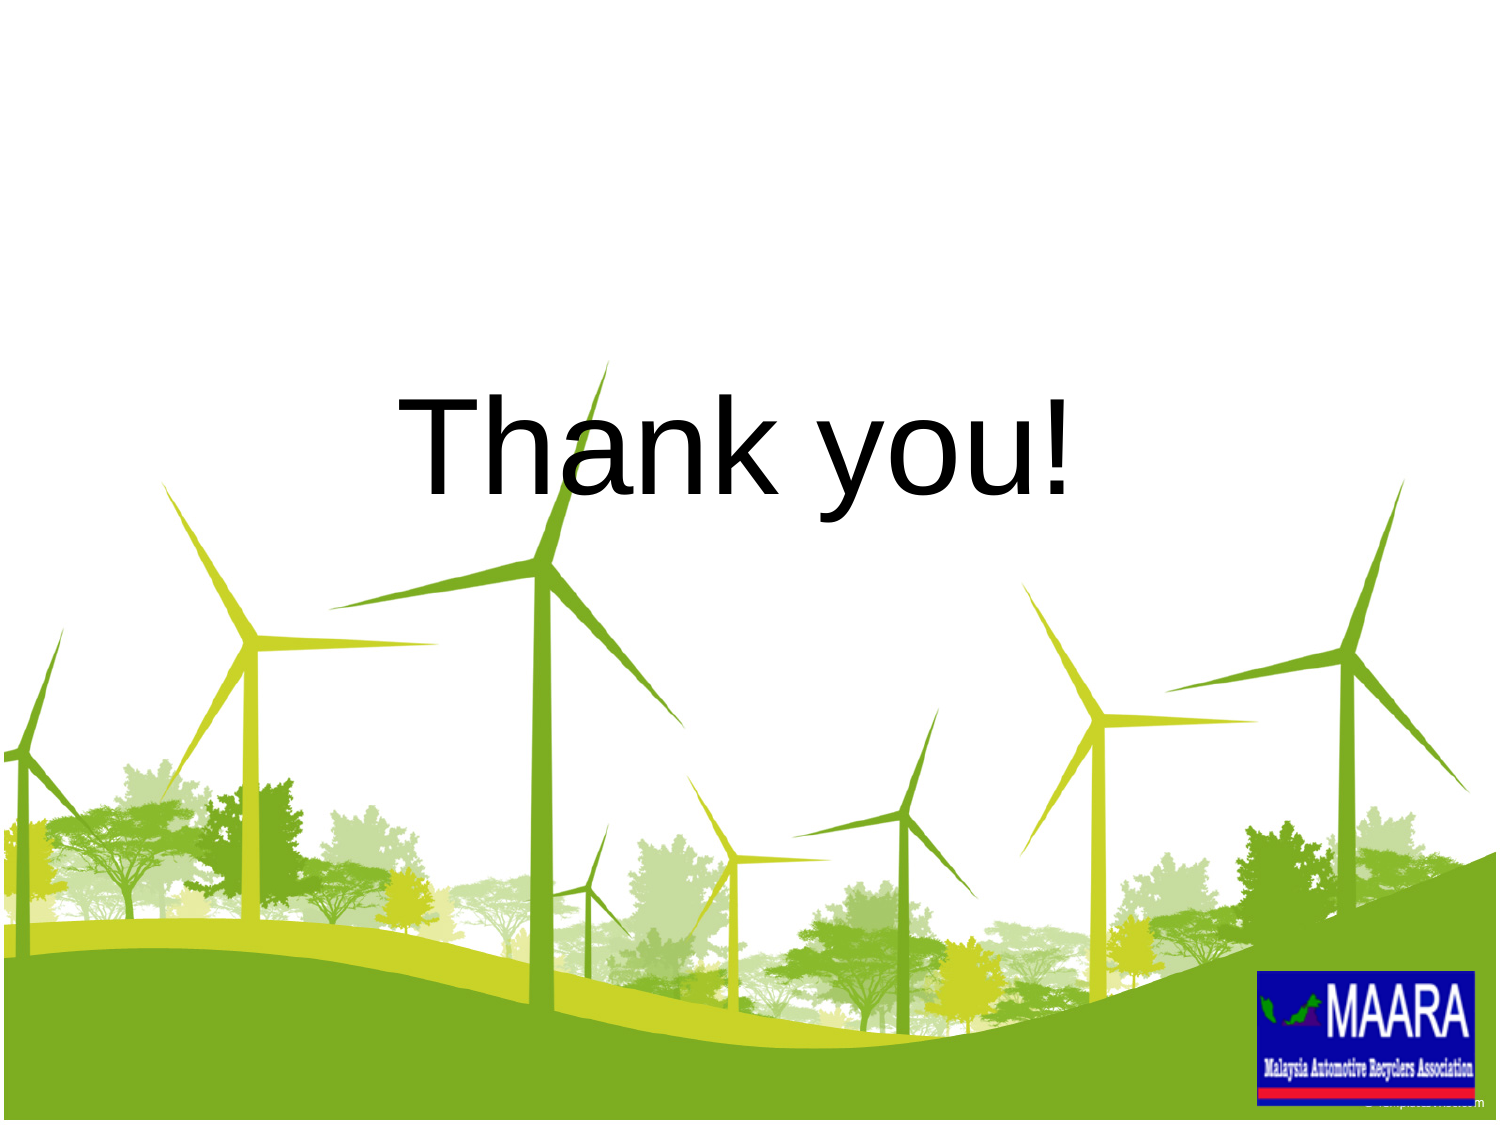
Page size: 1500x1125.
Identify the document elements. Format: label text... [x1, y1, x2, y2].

picture [0, 0, 1500, 1125]
text_box Thank you! [299, 350, 1213, 530]
